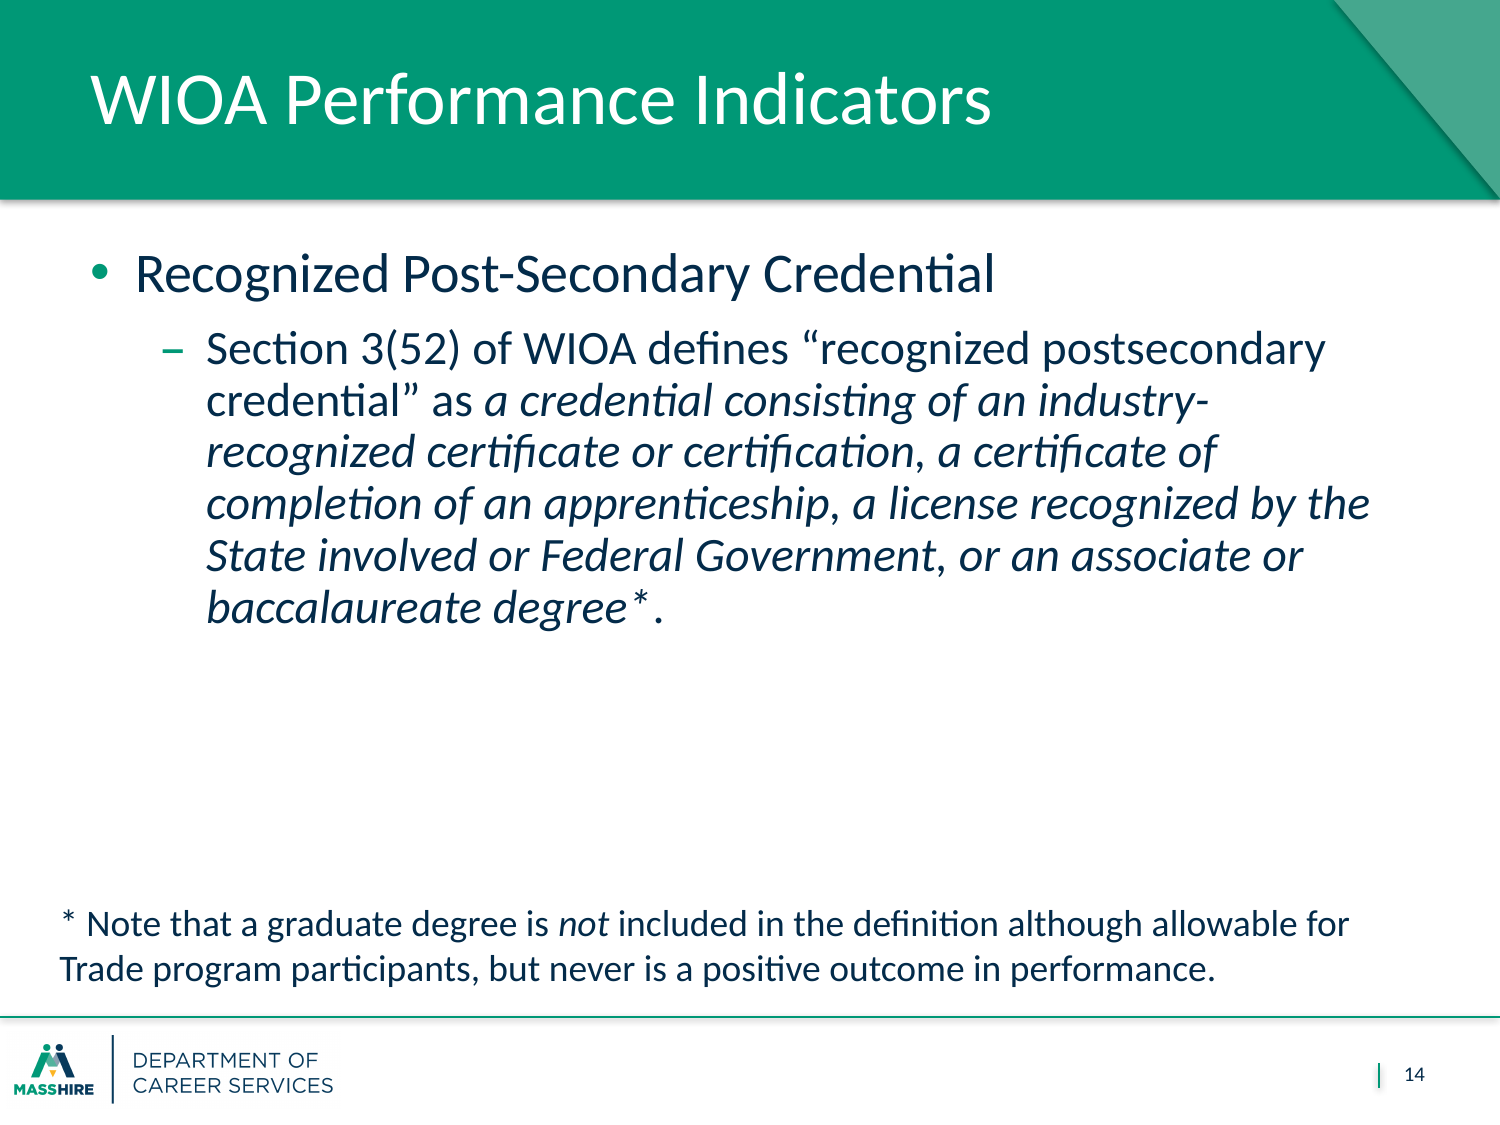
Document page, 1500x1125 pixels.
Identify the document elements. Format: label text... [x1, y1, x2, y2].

list Recognized Post-Secondary Credential Section 3(52) of WIOA defines “recognized postsecondary credential” as a credential consisting of an industry-recognized certificate or certification, a certificate of completion of an apprenticeship, a license recognized by the State involved or Federal Government, or an associate or baccalaureate degree*. [75, 237, 1425, 645]
title WIOA Performance Indicators [75, 22, 1245, 178]
picture [6, 1031, 341, 1109]
slide_number 14 [1376, 1042, 1425, 1103]
text_box * Note that a graduate degree is not included in the definition although allowable for Trade program participants, but never is a positive outcome in performance. [44, 891, 1425, 997]
